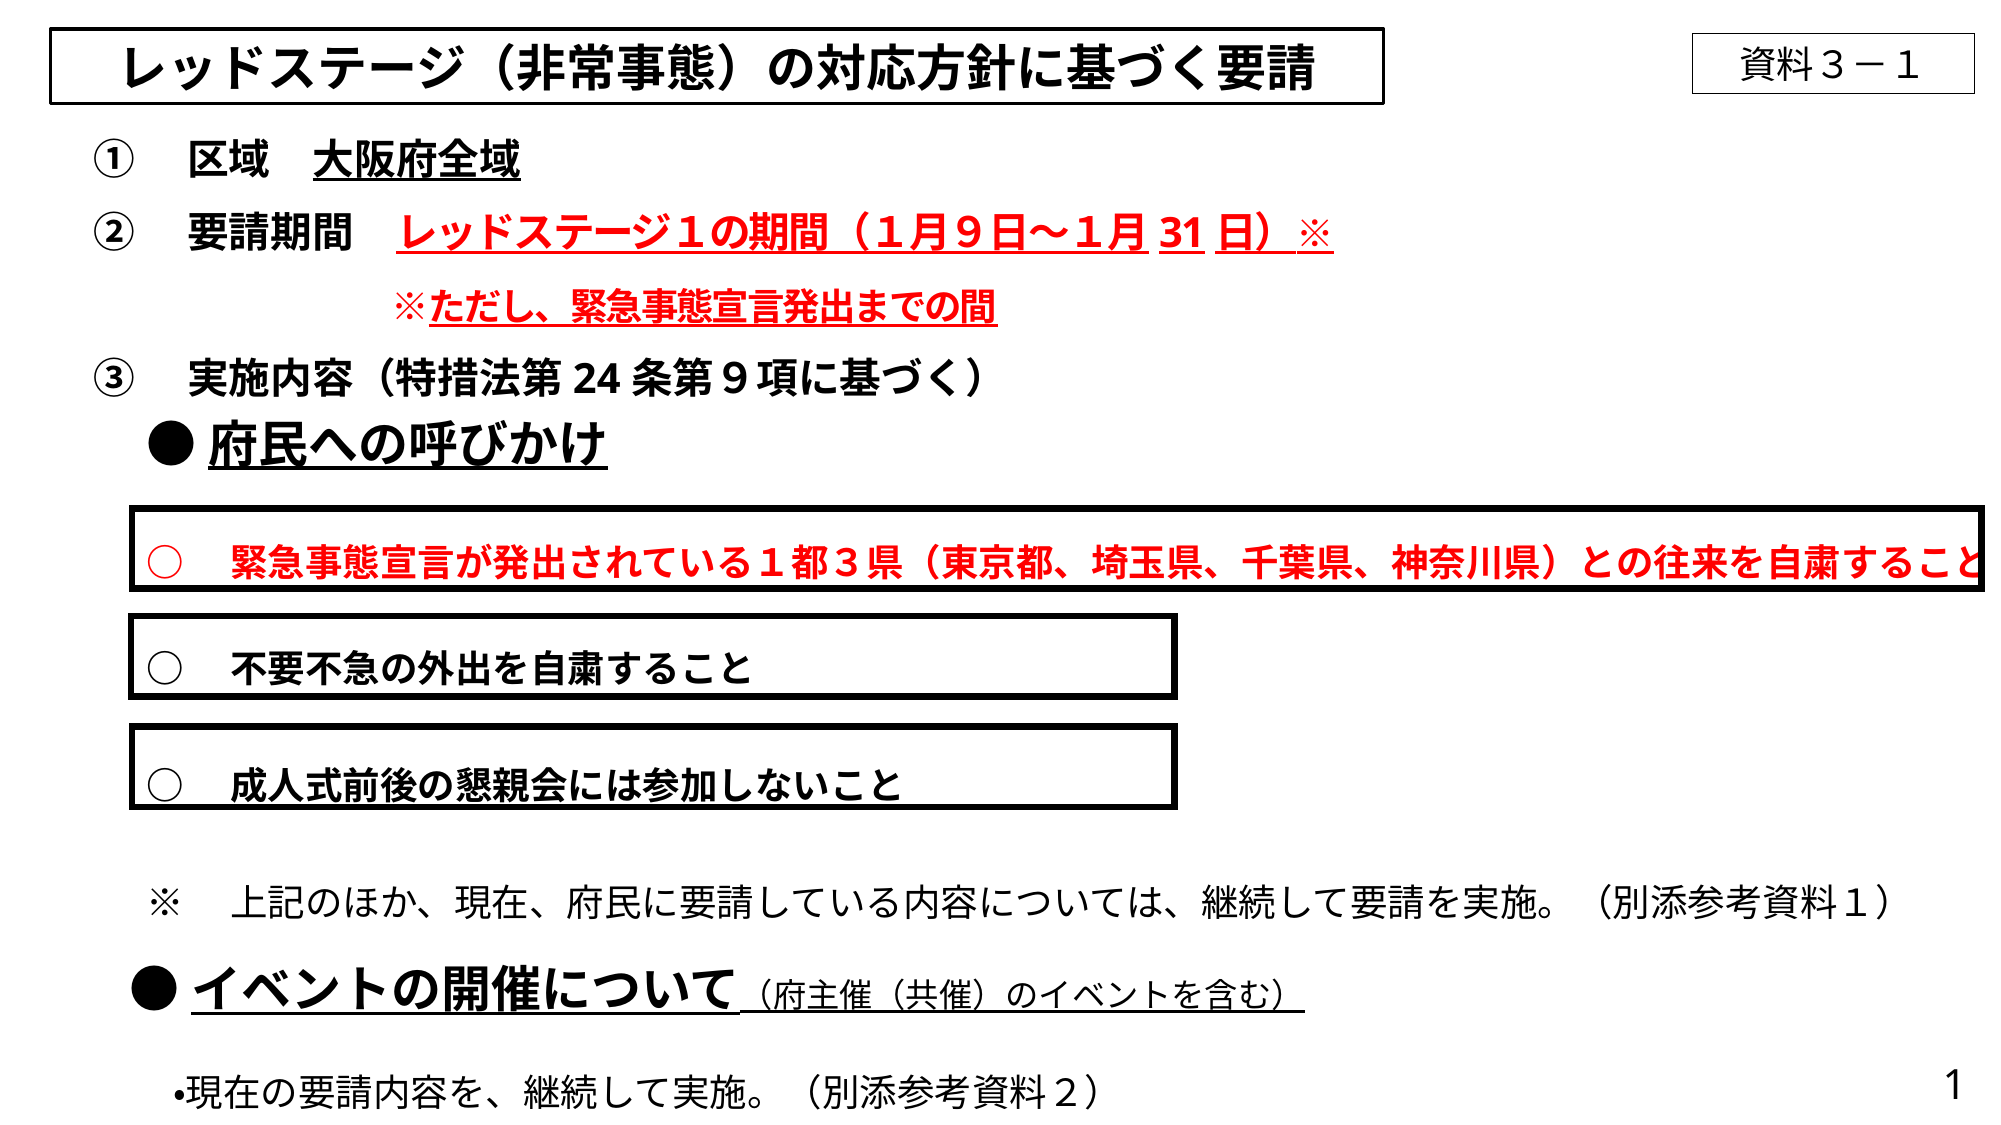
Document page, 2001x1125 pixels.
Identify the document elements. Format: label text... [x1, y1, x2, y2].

text_box ○ 不要不急の外出を自粛すること [131, 615, 2000, 728]
text_box ●府民への呼びかけ [131, 417, 1948, 480]
text_box ・現在の要請内容を、継続して実施。（別添参考資料２） [158, 1039, 2000, 1122]
text_box ○ 成人式前後の懇親会には参加しないこと [131, 731, 2000, 844]
text_box ●イベントの開催について（府主催（共催）のイベントを含む） [102, 950, 1332, 1026]
text_box [131, 507, 1983, 590]
text_box ○ 緊急事態宣言が発出されている１都３県（東京都、埼玉県、千葉県、神奈川県）との往来を自粛すること [131, 508, 2000, 615]
text_box ※ 上記のほか、現在、府民に要請している内容については、継続して要請を実施。（別添参考資料１） [131, 848, 1973, 999]
text_box [131, 728, 1176, 808]
text_box 資料３－１ [1692, 33, 1975, 94]
text_box ① 区域 大阪府全域 ② 要請期間 レッドステージ１の期間（１月９日～１月31日）※ ※ただし、緊急事態宣言発出までの間 ③ 実施内容（特措法第24条第９項に基づく） [50, 103, 2000, 410]
text_box レッドステージ（非常事態）の対応方針に基づく要請 [50, 28, 1384, 103]
text_box [130, 615, 1176, 697]
